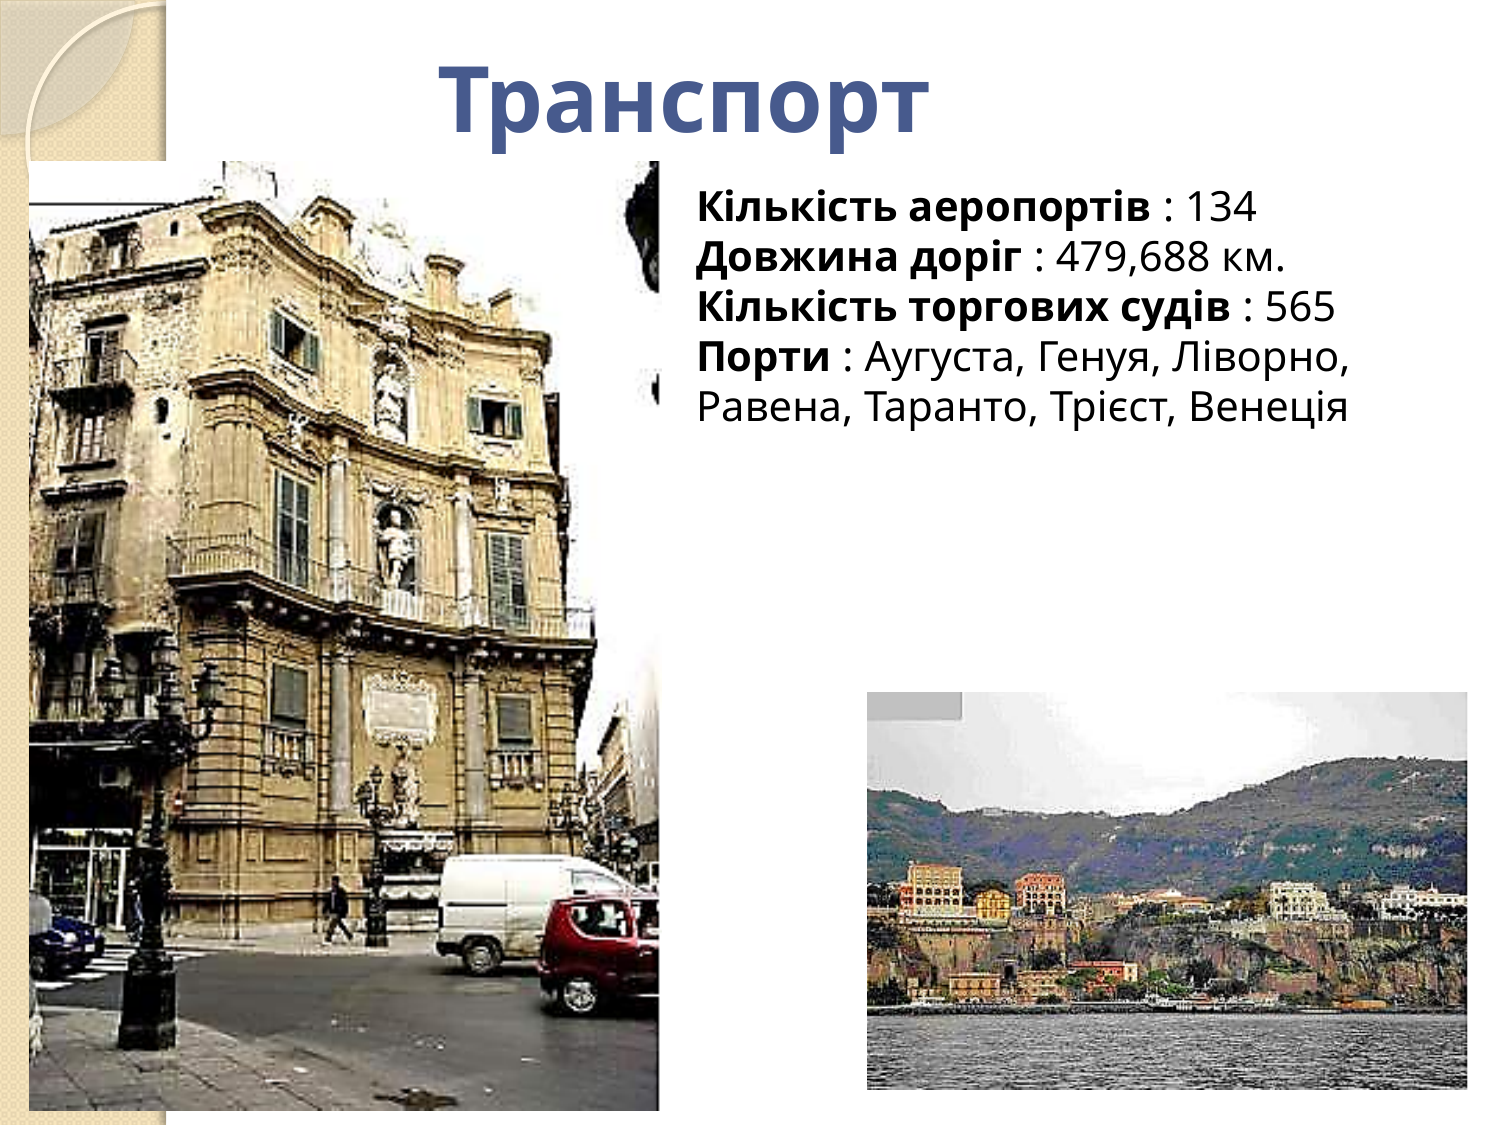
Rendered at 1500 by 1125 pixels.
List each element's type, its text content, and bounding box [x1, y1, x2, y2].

text_box Транспорт [324, 0, 1075, 165]
picture [866, 692, 1469, 1090]
picture [29, 161, 662, 1111]
text_box Кількість аеропортів : 134 Довжина доріг : 479,688 км. Кількість торгових судів : 565 Порти : Аугуста, Генуя, Ліворно, Равена, Таранто, Трієст, Венеція [681, 172, 1469, 438]
